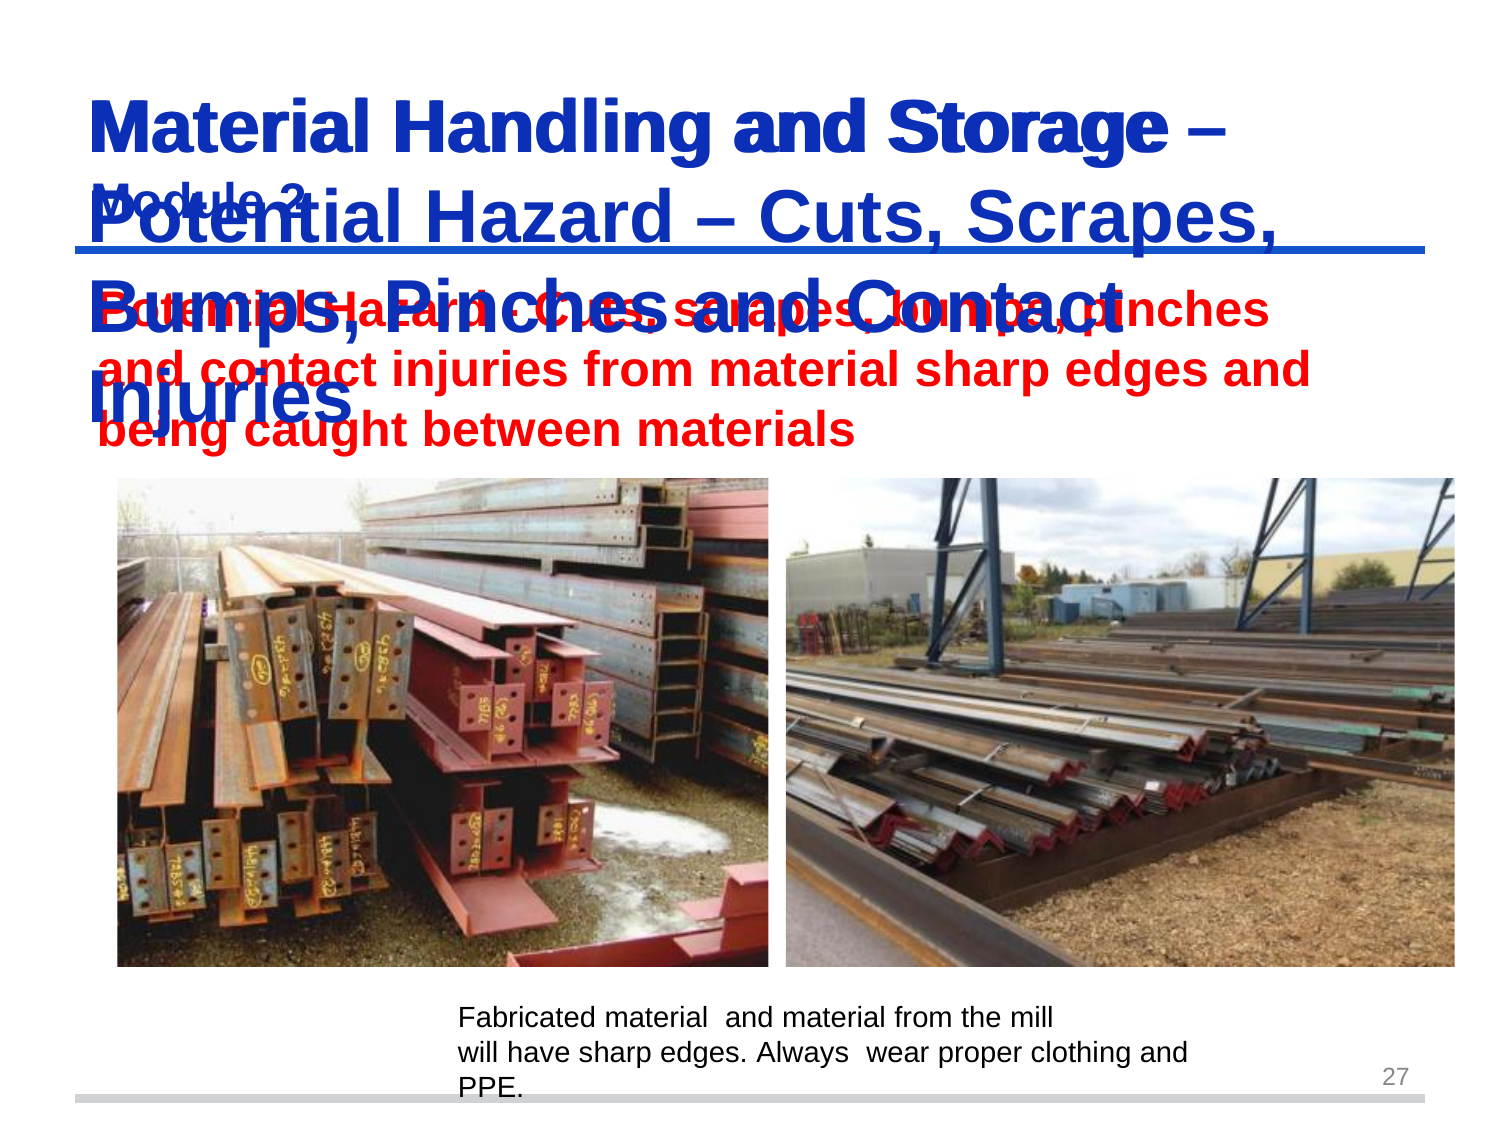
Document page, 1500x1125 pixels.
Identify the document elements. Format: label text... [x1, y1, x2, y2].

title Material Handling and Storage – Potential Hazard – Cuts, Scrapes, Bumps, Pinches and Contact Injuries [87, 77, 1413, 442]
text_box [117, 478, 769, 967]
text_box Potential Hazard - Cuts, scrapes, bumps, pinches and contact injuries from material sharp edges and being caught between materials [94, 442, 1374, 457]
text_box Fabricated material and material from the mill will have sharp edges. Always wear proper clothing and PPE. [455, 998, 1259, 1104]
slide_number 27 [1377, 1059, 1415, 1125]
text_box [785, 478, 1455, 967]
